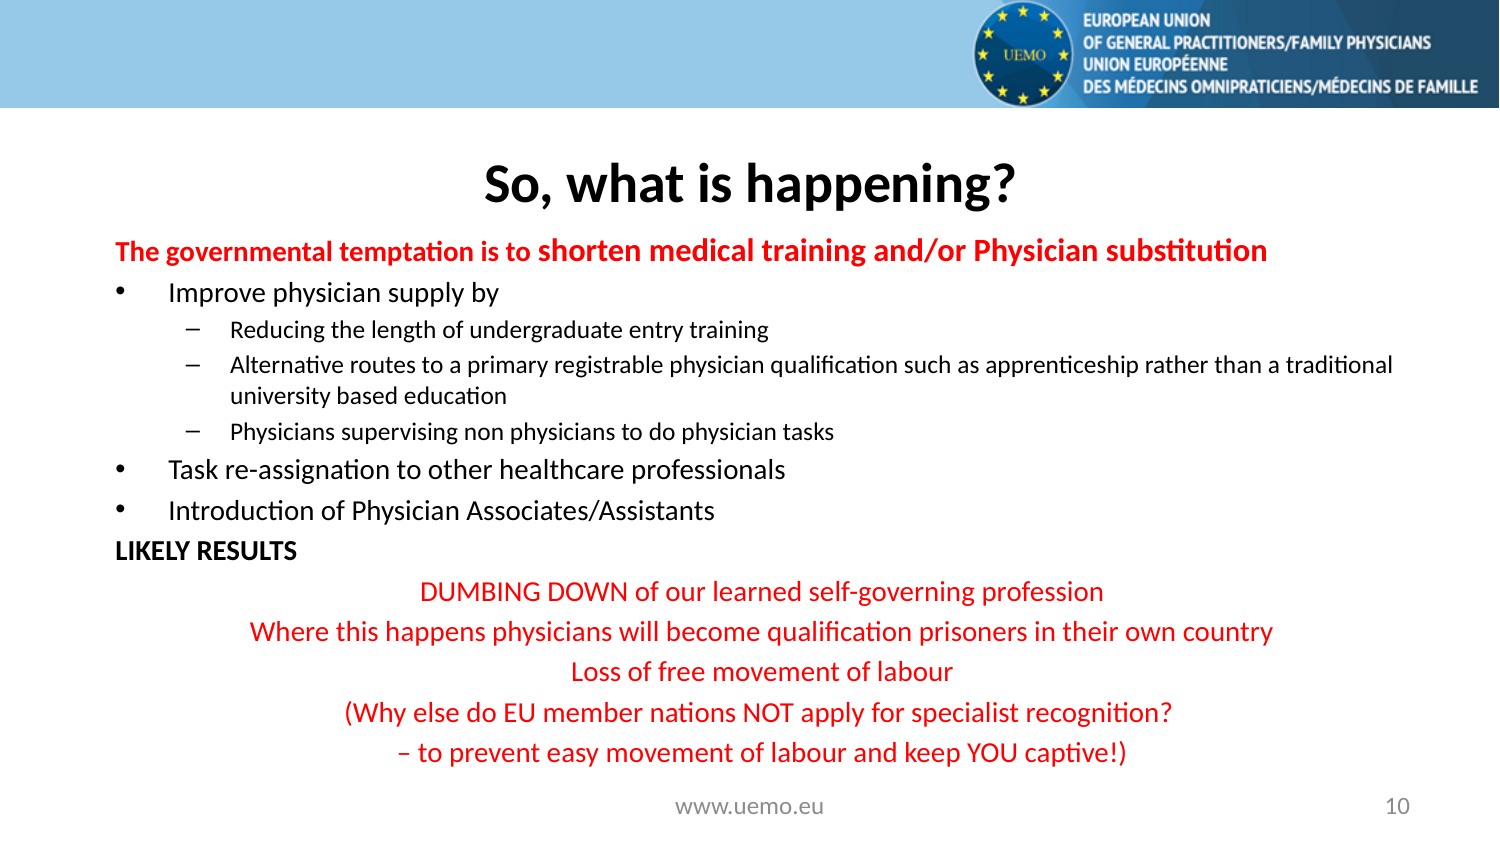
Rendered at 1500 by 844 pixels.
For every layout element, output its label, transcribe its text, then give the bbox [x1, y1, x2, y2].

footer www.uemo.eu [512, 782, 988, 827]
picture [968, 0, 1499, 108]
text_box [0, 0, 966, 110]
slide_number 10 [1074, 782, 1425, 827]
title So, what is happening? [76, 138, 1425, 221]
list The governmental temptation is to shorten medical training and/or Physician substitution Improve physician supply by Reducing the length of undergraduate entry training Alternative routes to a primary registrable physician qualification such as apprenticeship rather than a traditional university based education Physicians supervising non physicians to do physician tasks Task re-assignation to other healthcare professionals Introduction of Physician Associates/Assistants LIKELY RESULTS DUMBING DOWN of our learned self-governing profession Where this happens physicians will become qualification prisoners in their own country Loss of free movement of labour (Why else do EU member nations NOT apply for specialist recognition? – to prevent easy movement of labour and keep YOU captive!) [100, 221, 1425, 782]
